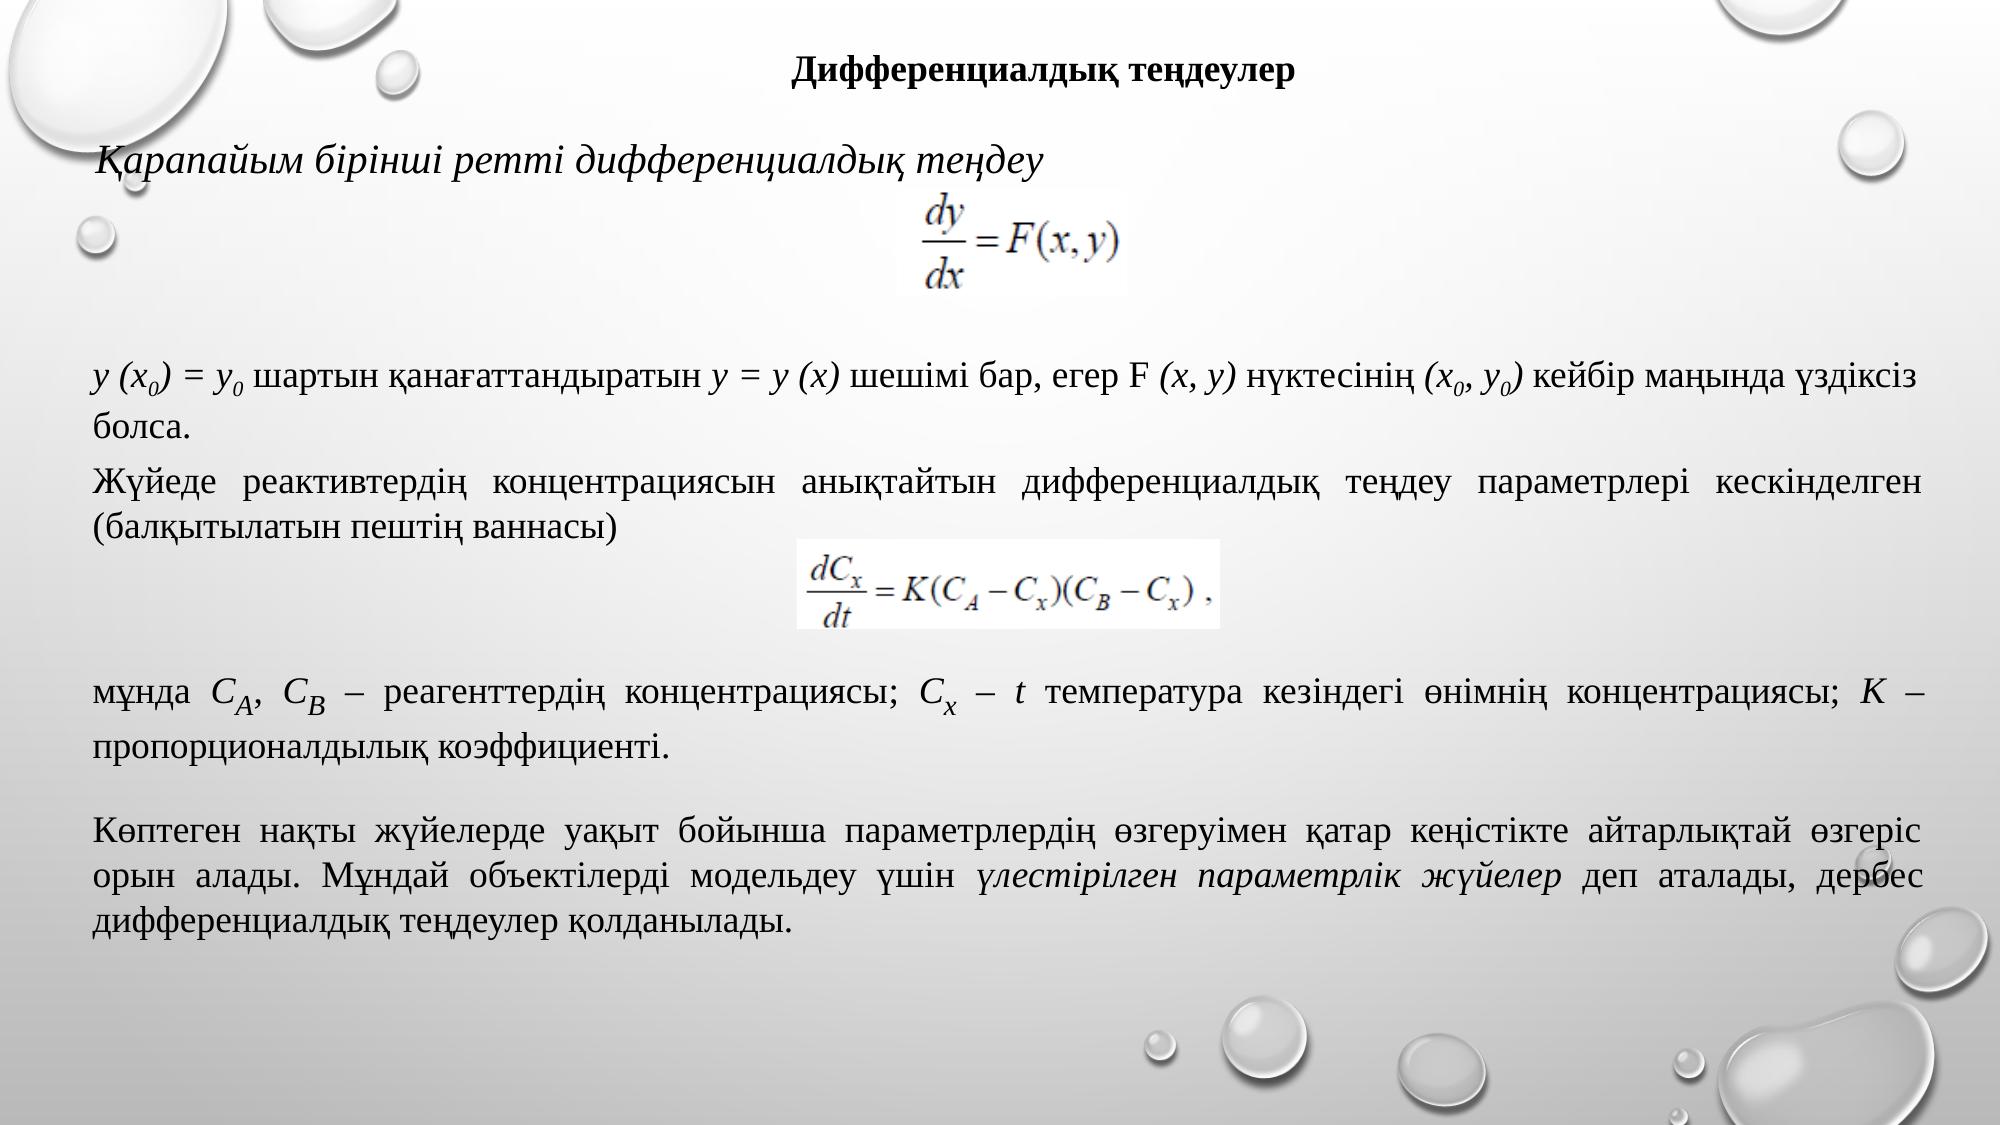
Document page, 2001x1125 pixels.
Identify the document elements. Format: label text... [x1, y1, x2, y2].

text_box мұнда СА, СВ – реагенттердің концентрациясы; Сх – t температура кезіндегі өнімнің концентрациясы; К – пропорционалдылық коэффициенті. [77, 645, 1939, 774]
text_box Көптеген нақты жүйелерде уақыт бойынша параметрлердің өзгеруімен қатар кеңістікте айтарлықтай өзгеріс орын алады. Мұндай объектілерді модельдеу үшін үлестірілген параметрлік жүйелер деп аталады, дербес дифференциалдық теңдеулер қолданылады. [77, 797, 1939, 948]
picture [0, 0, 2000, 1125]
text_box Жүйеде реактивтердің концентрациясын анықтайтын дифференциалдық теңдеу параметрлері кескінделген (балқытылатын пештің ваннасы) [77, 448, 1939, 553]
text_box Қарапайым бірінші ретті дифференциалдық теңдеу [80, 124, 1060, 189]
text_box y (x0) = y0 шартын қанағаттандыратын y = y (x) шешімі бар, егер F (x, y) нүктесінің (x0, y0) кейбір маңында үздіксіз болса. [77, 342, 1939, 448]
text_box Дифференциалдық теңдеулер [776, 36, 1312, 97]
